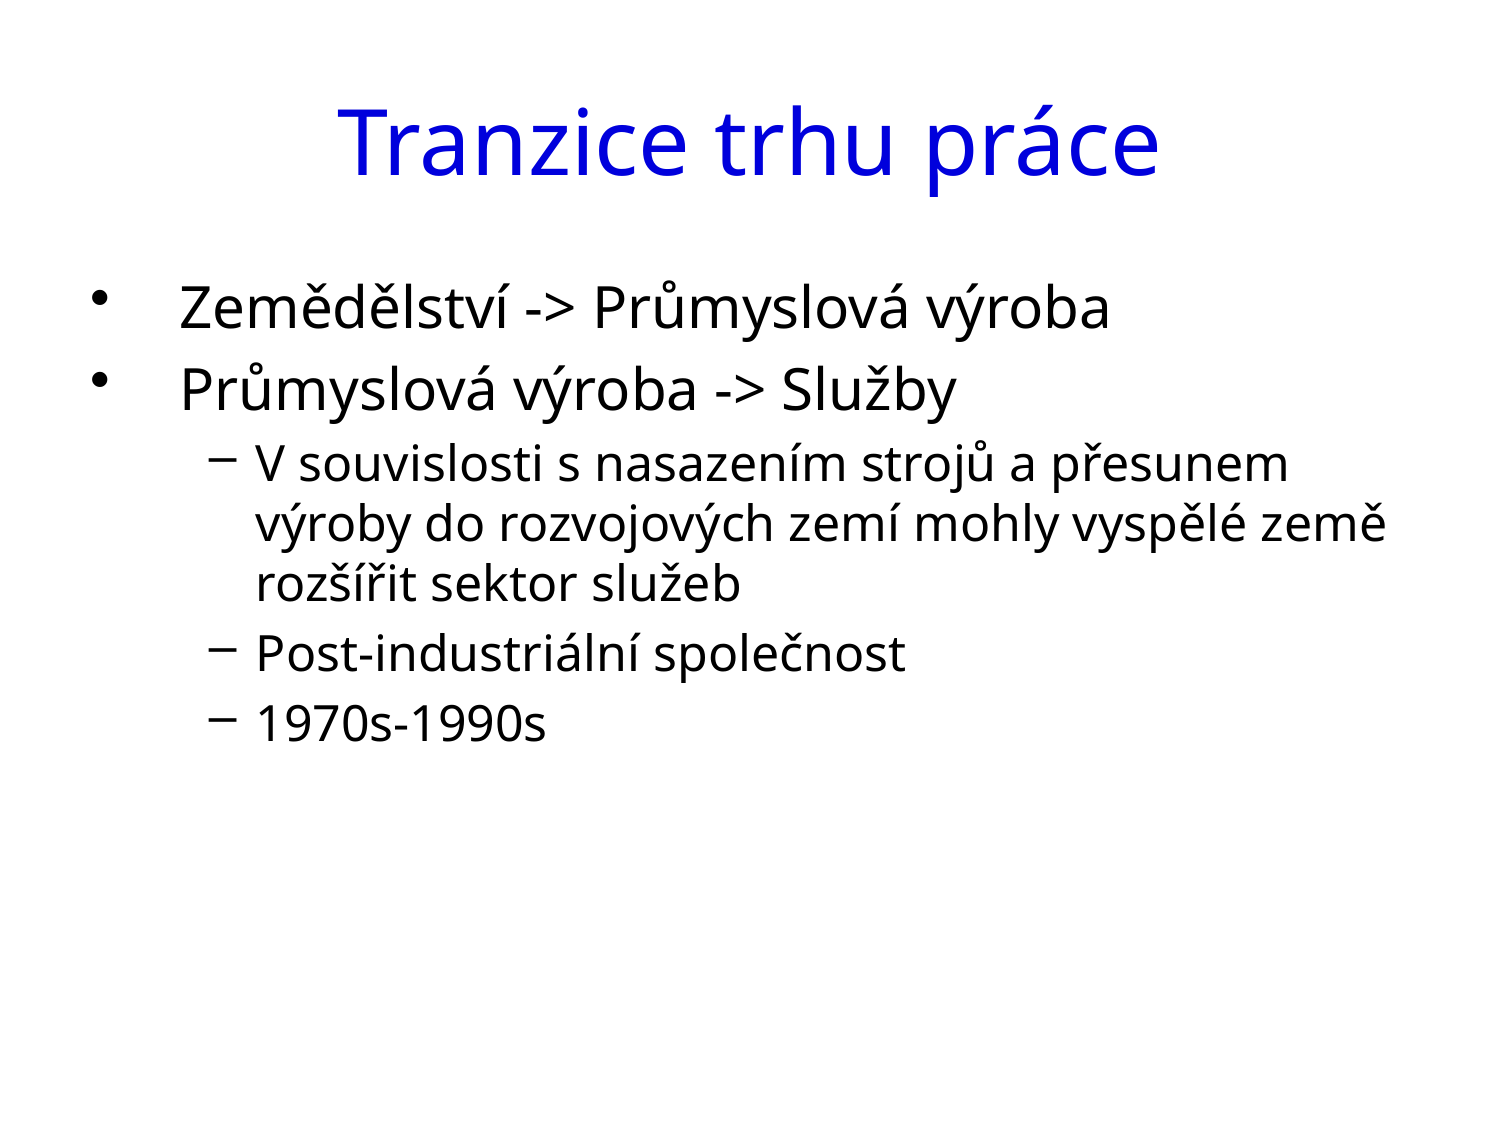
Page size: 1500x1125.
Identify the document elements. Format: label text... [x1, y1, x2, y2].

title Tranzice trhu práce [74, 44, 1426, 233]
list Zemědělství -> Průmyslová výroba Průmyslová výroba -> Služby V souvislosti s nasazením strojů a přesunem výroby do rozvojových zemí mohly vyspělé země rozšířit sektor služeb Post-industriální společnost 1970s-1990s [74, 262, 1426, 1006]
